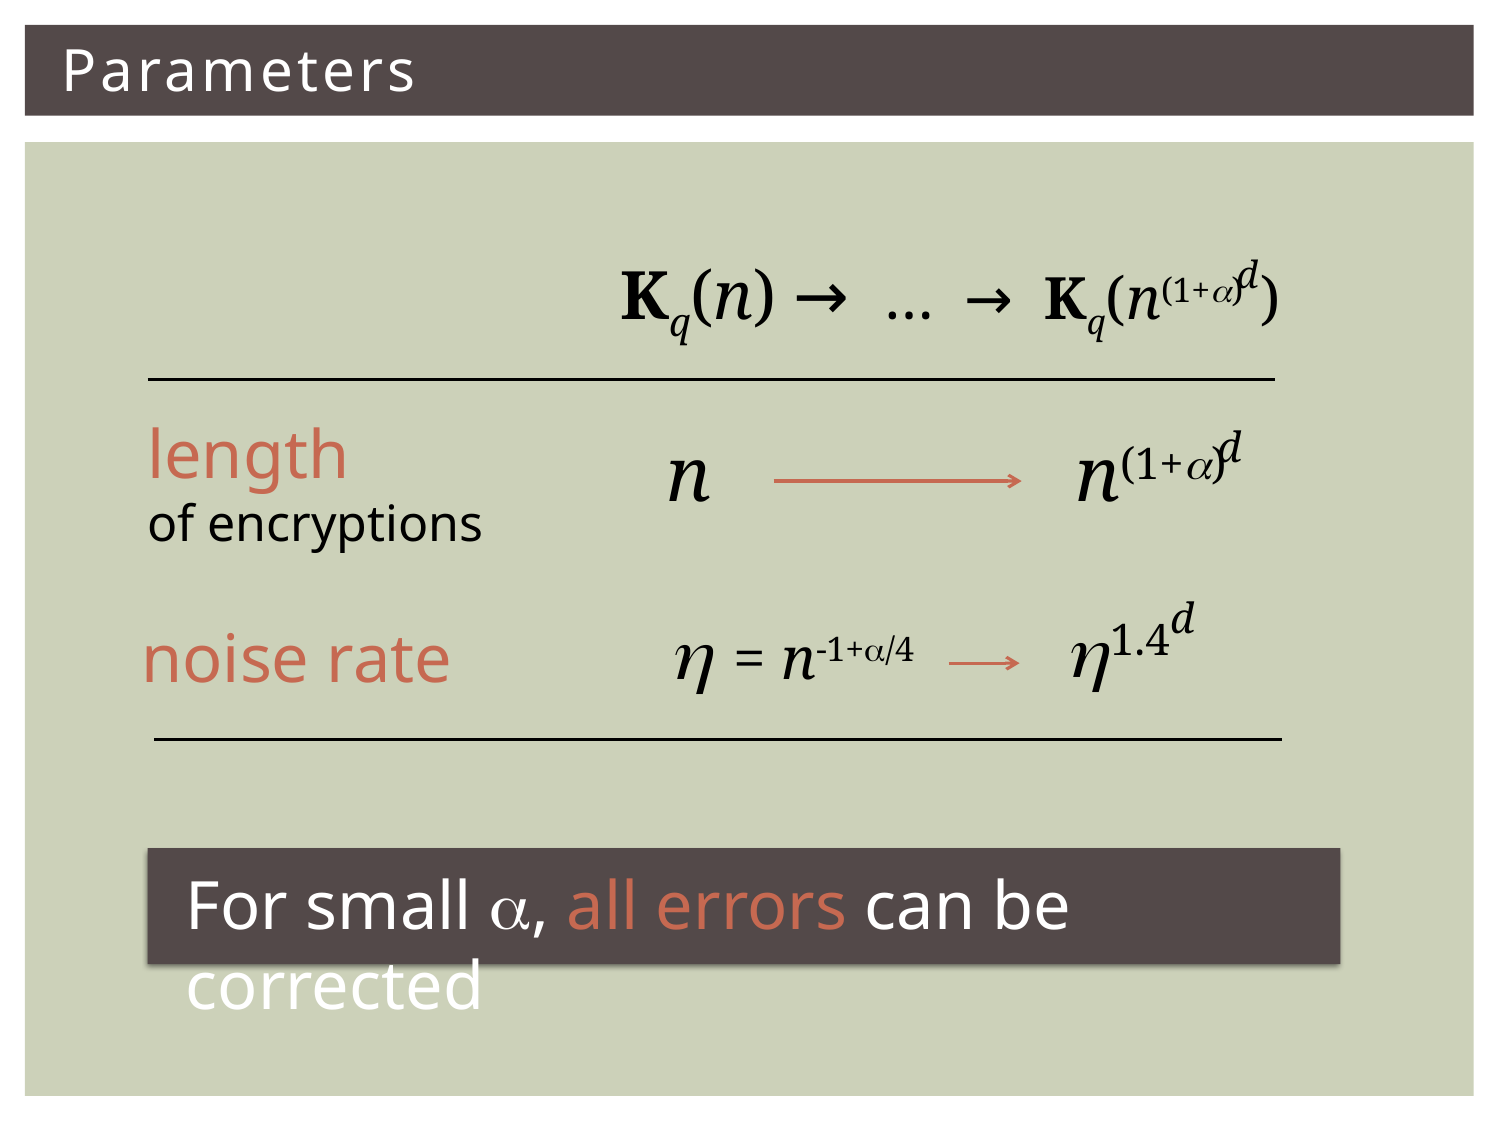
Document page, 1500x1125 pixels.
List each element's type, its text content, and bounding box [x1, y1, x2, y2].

text_box d [1202, 413, 1257, 479]
text_box length of encryptions [132, 404, 499, 560]
text_box h = n-1+a/4 [653, 596, 929, 702]
text_box n [652, 419, 727, 525]
text_box d [1155, 584, 1210, 650]
text_box n(1+a) [1060, 419, 1242, 525]
text_box h1.4 [1050, 595, 1185, 701]
title Parameters [46, 23, 1457, 113]
text_box [147, 847, 1341, 965]
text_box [607, 243, 1294, 342]
text_box For small a, all errors can be corrected [171, 855, 1315, 1031]
text_box noise rate [126, 608, 485, 703]
